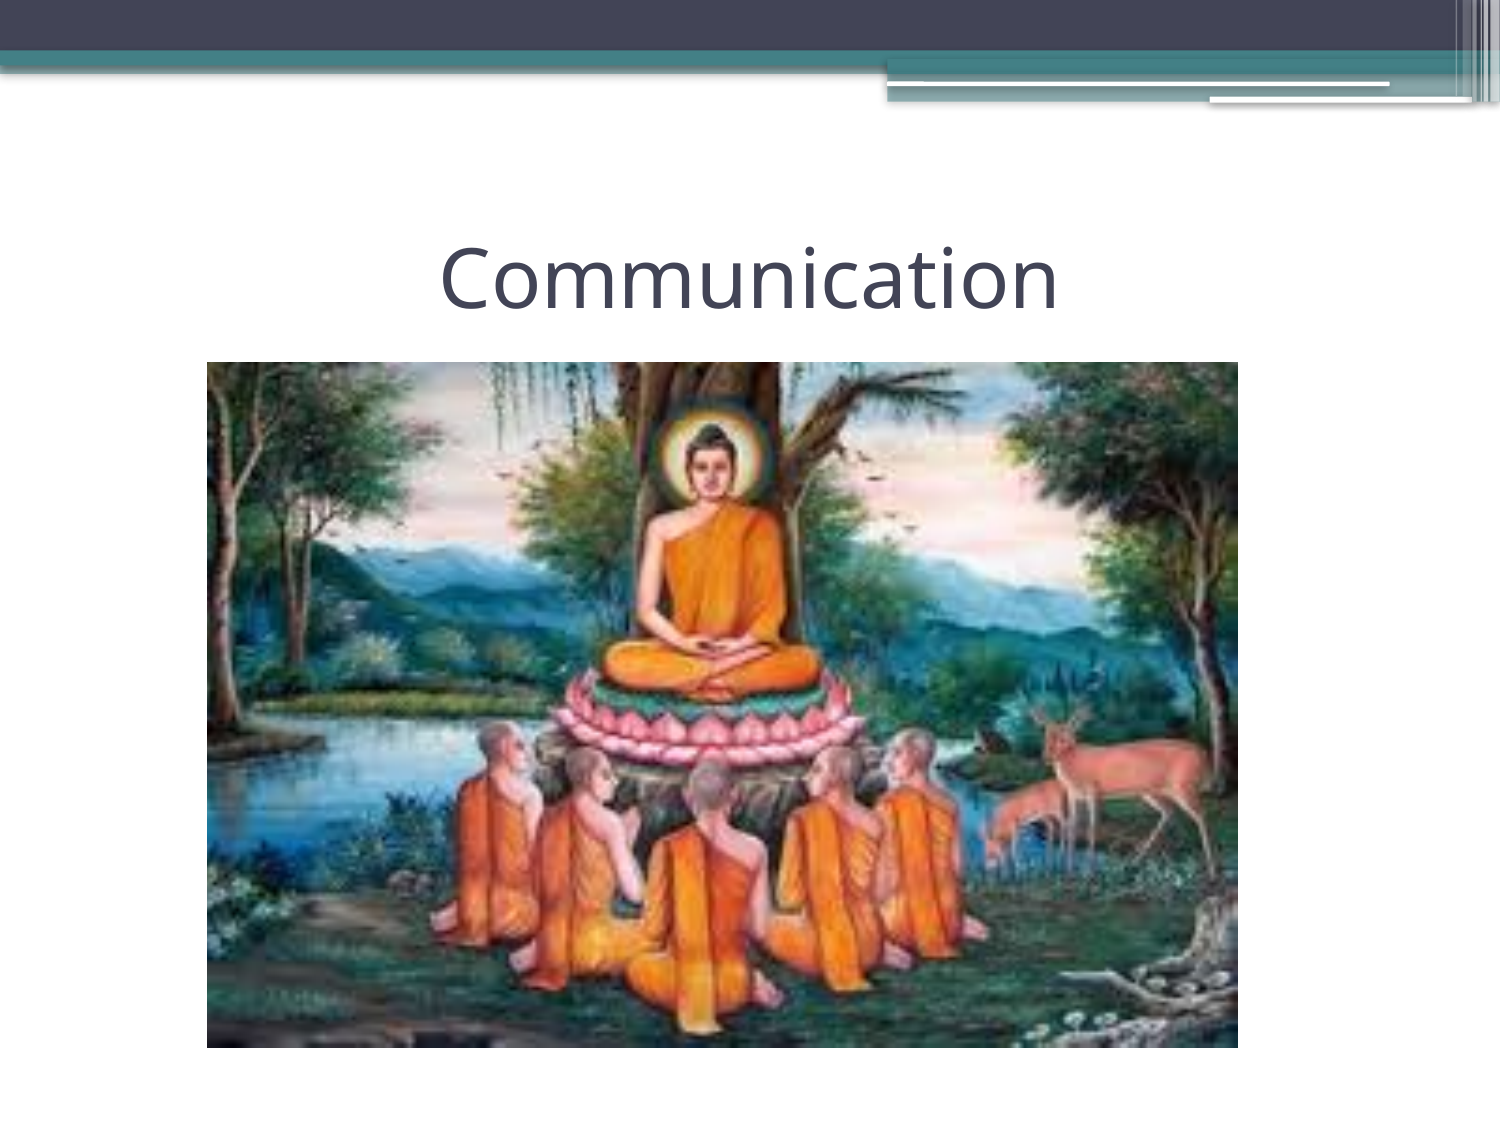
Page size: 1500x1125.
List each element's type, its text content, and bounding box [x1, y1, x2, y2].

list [206, 362, 1238, 1049]
title Communication [75, 187, 1425, 363]
